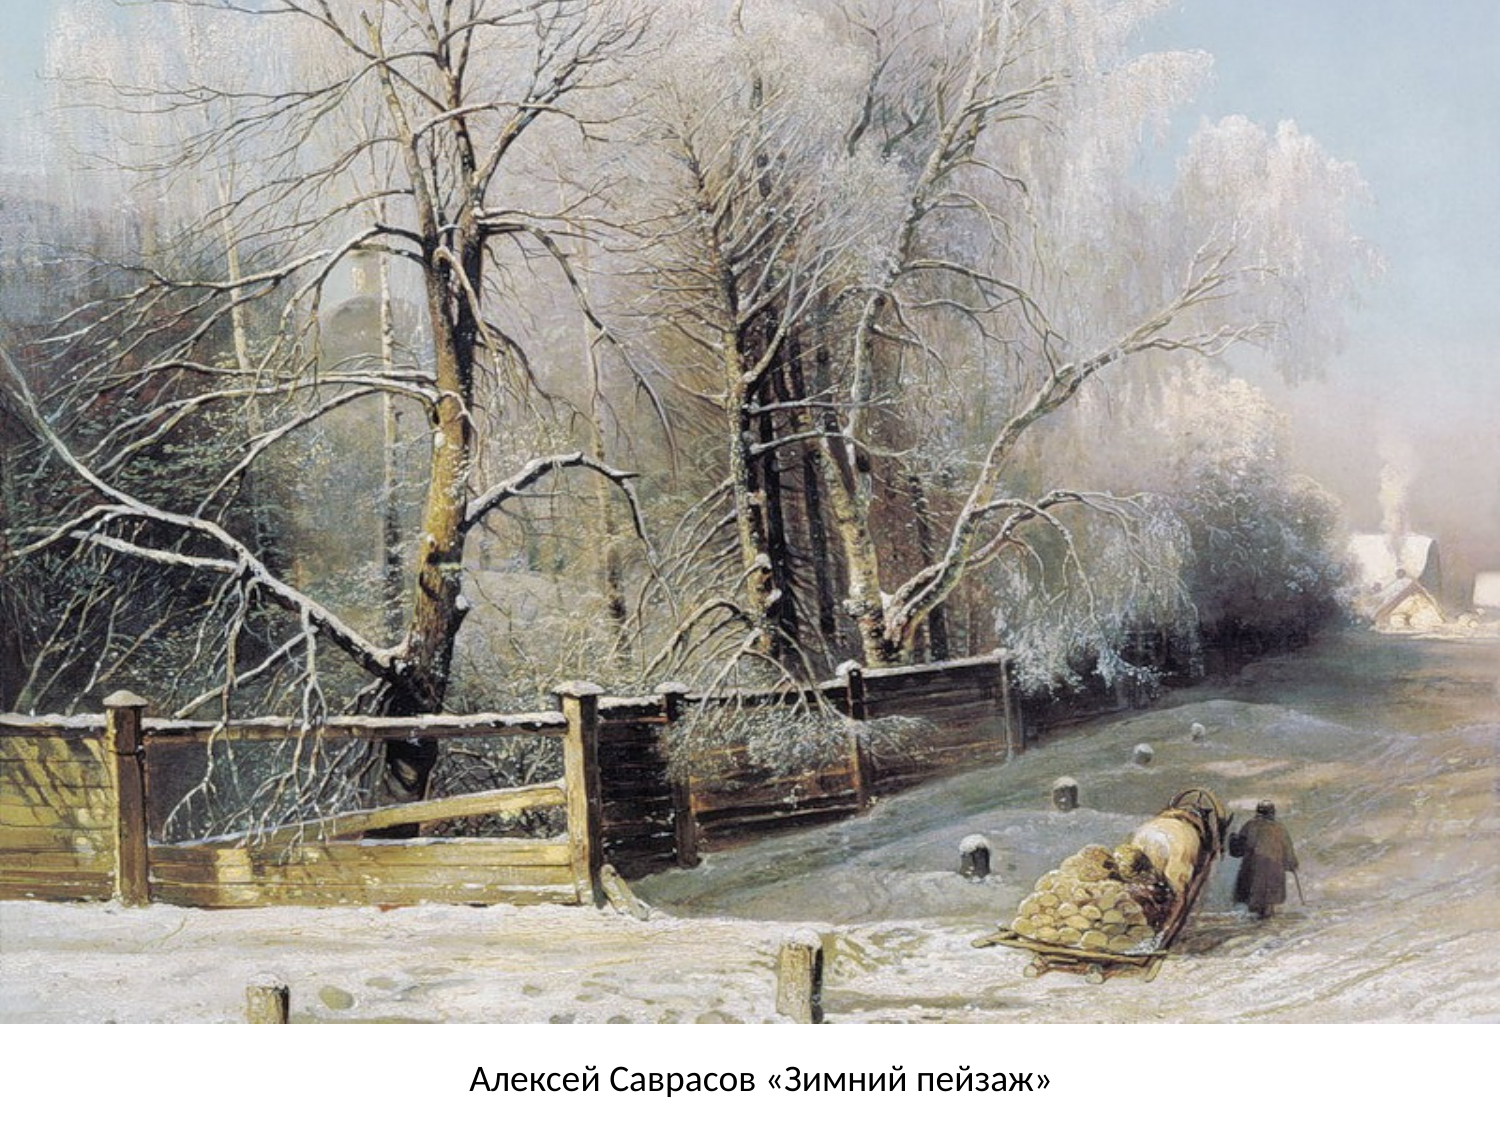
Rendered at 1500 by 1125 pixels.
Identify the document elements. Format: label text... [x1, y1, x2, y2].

text_box Алексей Саврасов «Зимний пейзаж» [454, 1046, 1081, 1107]
picture [0, 0, 1500, 1024]
